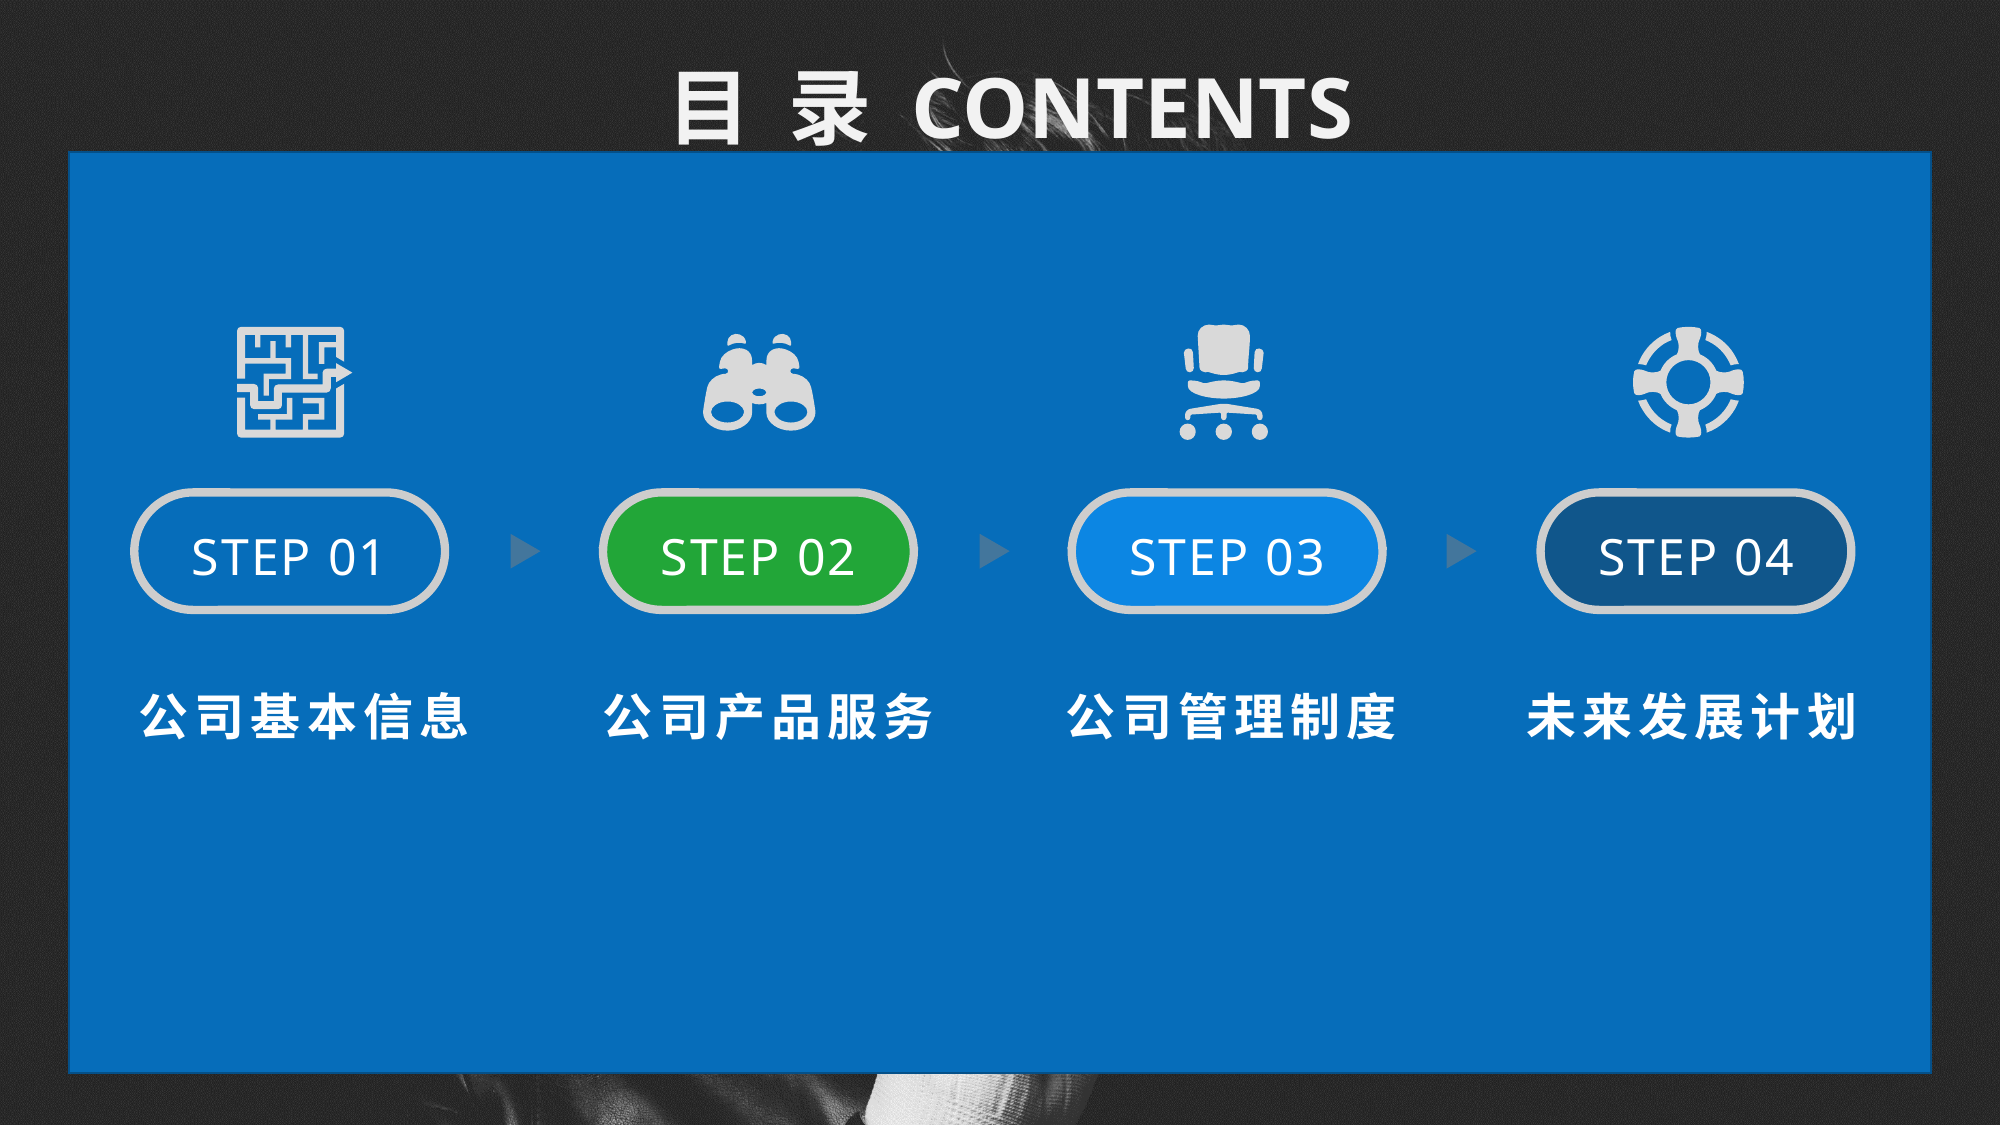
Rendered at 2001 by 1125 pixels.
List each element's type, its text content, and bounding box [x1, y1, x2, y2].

text_box STEP 02 [631, 517, 886, 593]
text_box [1632, 326, 1745, 438]
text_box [1179, 324, 1268, 440]
text_box [978, 532, 1012, 571]
text_box STEP 01 [162, 517, 418, 593]
text_box 公司管理制度 [1051, 678, 1437, 753]
text_box 目 录 CONTENTS [445, 0, 1577, 373]
text_box STEP 03 [1099, 517, 1355, 593]
text_box 未来发展计划 [1437, 678, 1946, 753]
text_box [703, 373, 816, 431]
text_box [1539, 491, 1853, 611]
text_box [133, 491, 447, 611]
text_box 公司产品服务 [440, 678, 949, 753]
text_box [1070, 491, 1384, 611]
text_box STEP 04 [1568, 517, 1824, 593]
text_box [509, 532, 543, 571]
text_box [1445, 532, 1479, 571]
picture [0, 0, 2000, 1125]
picture [0, 0, 445, 678]
text_box [601, 491, 915, 611]
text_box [237, 326, 353, 438]
text_box 公司基本信息 [0, 678, 440, 753]
